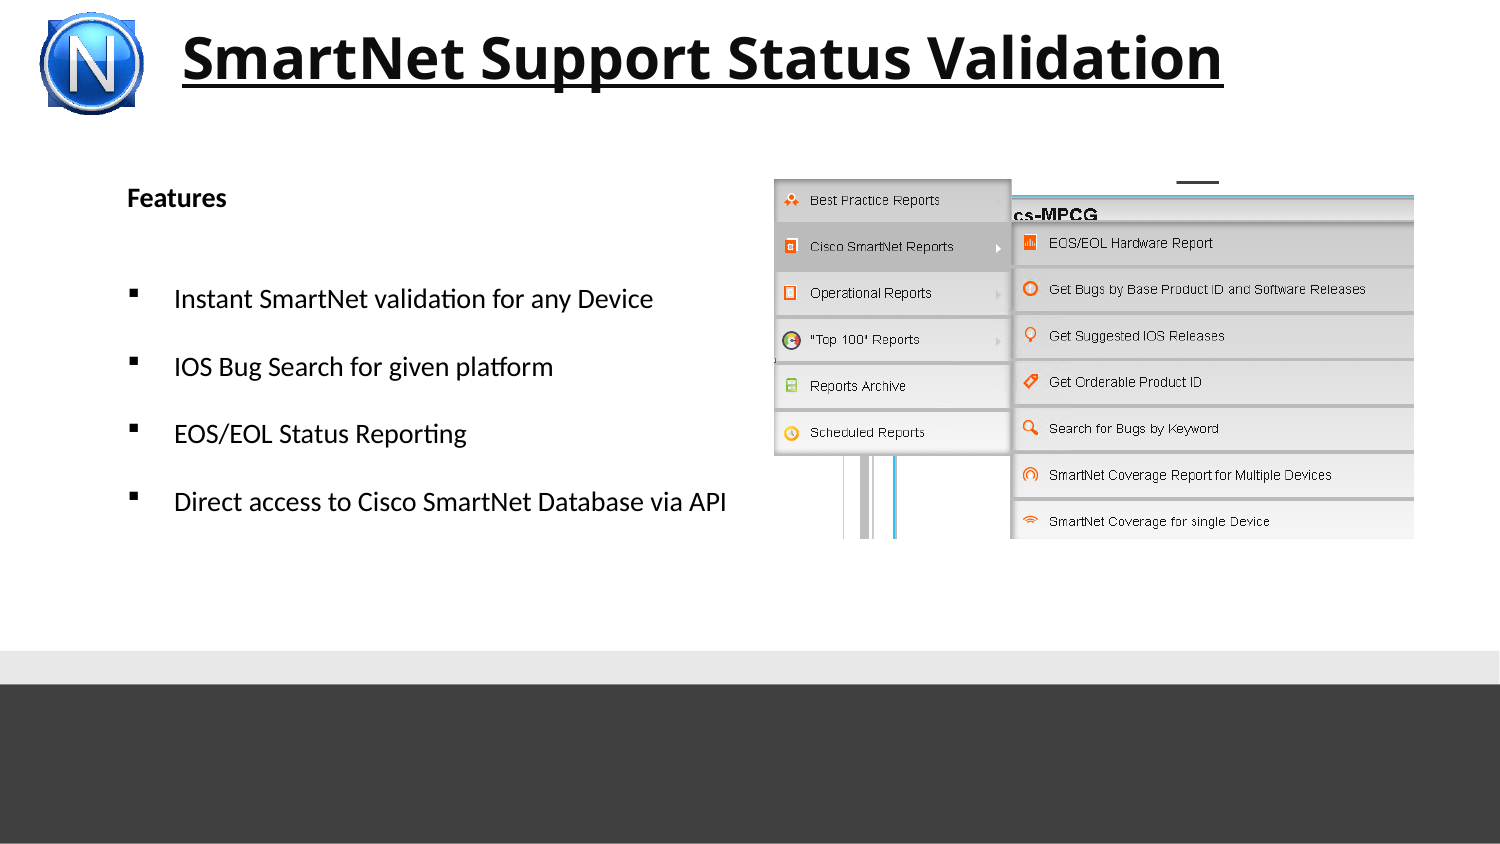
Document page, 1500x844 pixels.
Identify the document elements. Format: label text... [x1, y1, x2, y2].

text_box Features Instant SmartNet validation for any Device IOS Bug Search for given platform EOS/EOL Status Reporting Direct access to Cisco SmartNet Database via API [112, 141, 775, 659]
picture [13, 0, 168, 141]
text_box SmartNet Support Status Validation [168, 15, 1288, 141]
text_box [0, 650, 1500, 685]
picture [774, 179, 1414, 539]
text_box [0, 685, 1500, 844]
